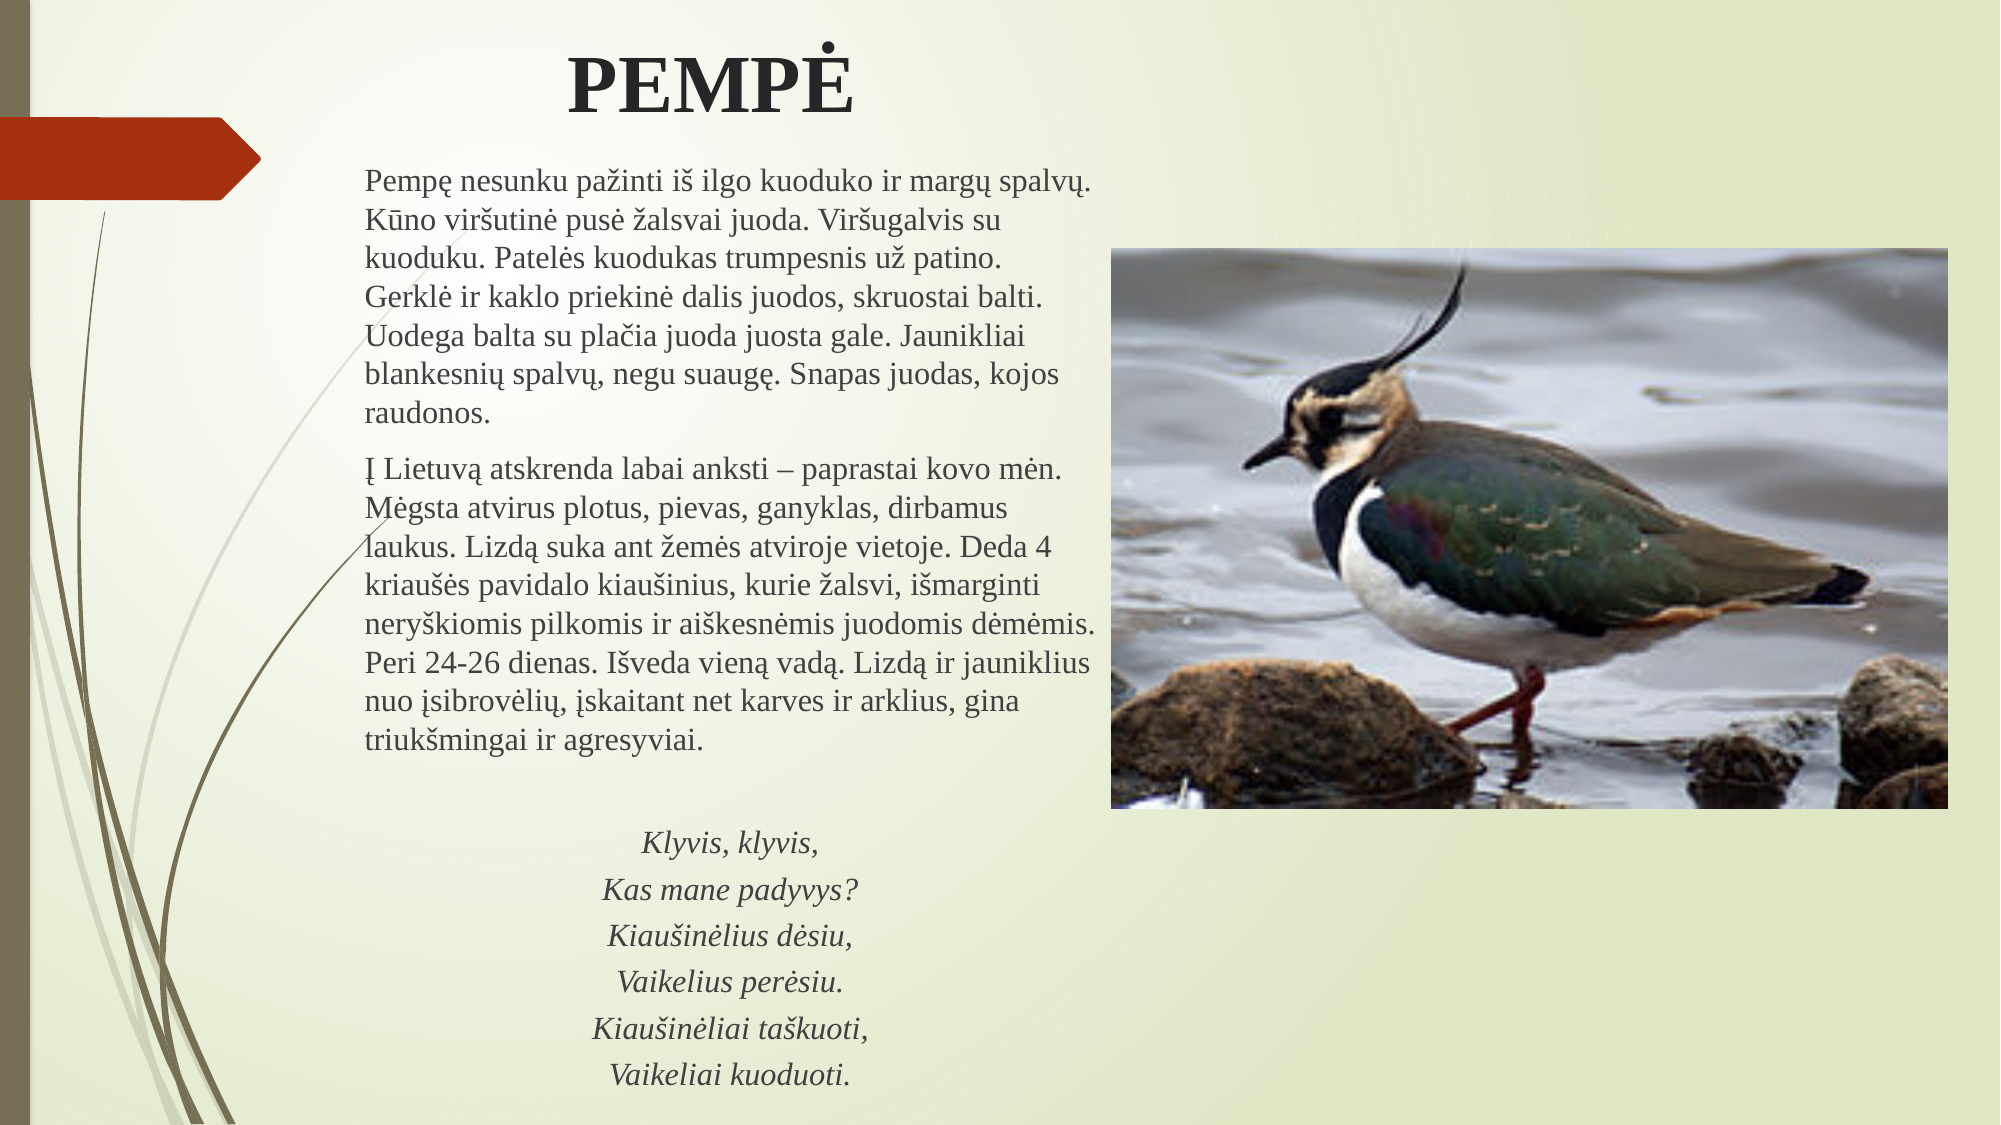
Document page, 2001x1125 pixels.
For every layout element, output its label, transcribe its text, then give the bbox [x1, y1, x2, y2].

list Pempę nesunku pažinti iš ilgo kuoduko ir margų spalvų. Kūno viršutinė pusė žalsvai juoda. Viršugalvis su kuoduku. Patelės kuodukas trumpesnis už patino. Gerklė ir kaklo priekinė dalis juodos, skruostai balti. Uodega balta su plačia juoda juosta gale. Jaunikliai blankesnių spalvų, negu suaugę. Snapas juodas, kojos raudonos. Į Lietuvą atskrenda labai anksti – paprastai kovo mėn. Mėgsta atvirus plotus, pievas, ganyklas, dirbamus laukus. Lizdą suka ant žemės atviroje vietoje. Deda 4 kriaušės pavidalo kiaušinius, kurie žalsvi, išmarginti neryškiomis pilkomis ir aiškesnėmis juodomis dėmėmis. Peri 24-26 dienas. Išveda vieną vadą. Lizdą ir jauniklius nuo įsibrovėlių, įskaitant net karves ir arklius, gina triukšmingai ir agresyviai. Klyvis, klyvis, Kas mane padyvys? Kiaušinėlius dėsiu, Vaikelius perėsiu. Kiaušinėliai taškuoti, Vaikeliai kuoduoti. [349, 151, 1112, 1103]
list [1110, 248, 1948, 809]
title PEMPĖ [424, 22, 1000, 137]
